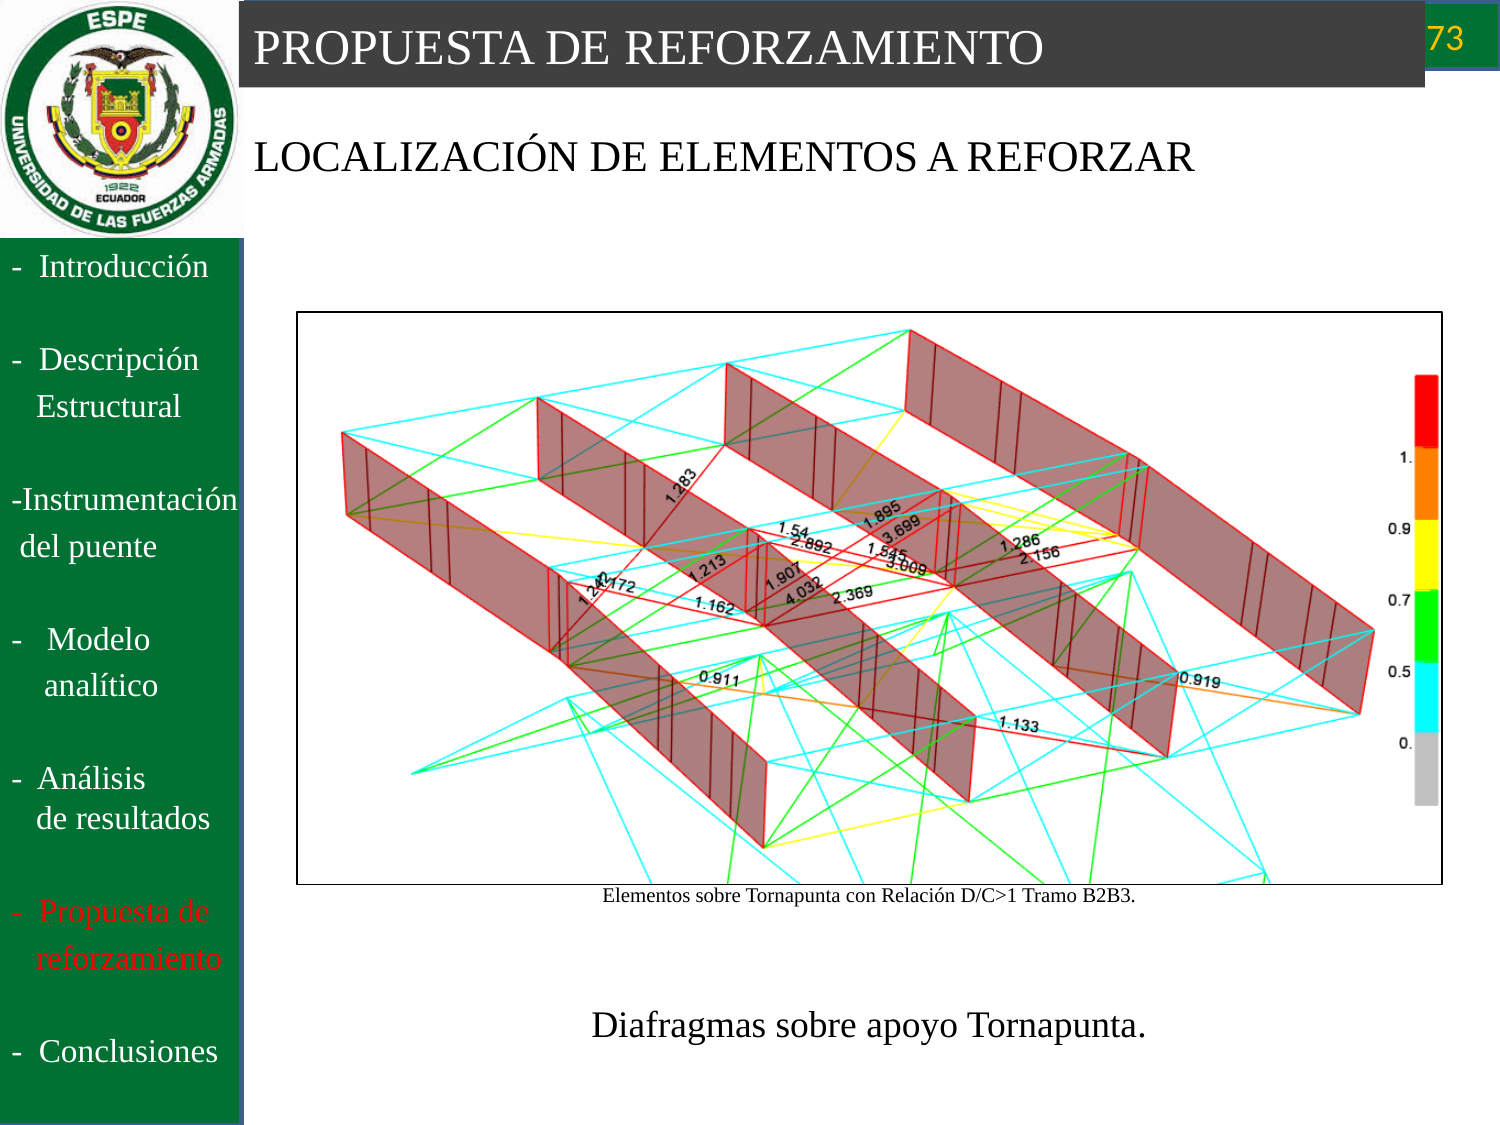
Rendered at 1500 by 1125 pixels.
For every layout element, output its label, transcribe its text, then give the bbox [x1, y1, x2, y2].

text_box LOCALIZACIÓN DE ELEMENTOS A REFORZAR [249, 120, 1275, 189]
text_box Elementos sobre Tornapunta con Relación D/C>1 Tramo B2B3. [494, 892, 1245, 915]
picture [297, 312, 1442, 884]
text_box Diafragmas sobre apoyo Tornapunta. [576, 969, 1163, 1052]
title PROPUESTA DE REFORZAMIENTO [247, 1, 1425, 88]
text_box - Introducción - Descripción Estructural -Instrumentación del puente - Modelo analítico - Análisis ...de resultados - Propuesta de reforzamiento - Conclusiones [0, 237, 261, 1125]
picture [0, 0, 244, 238]
